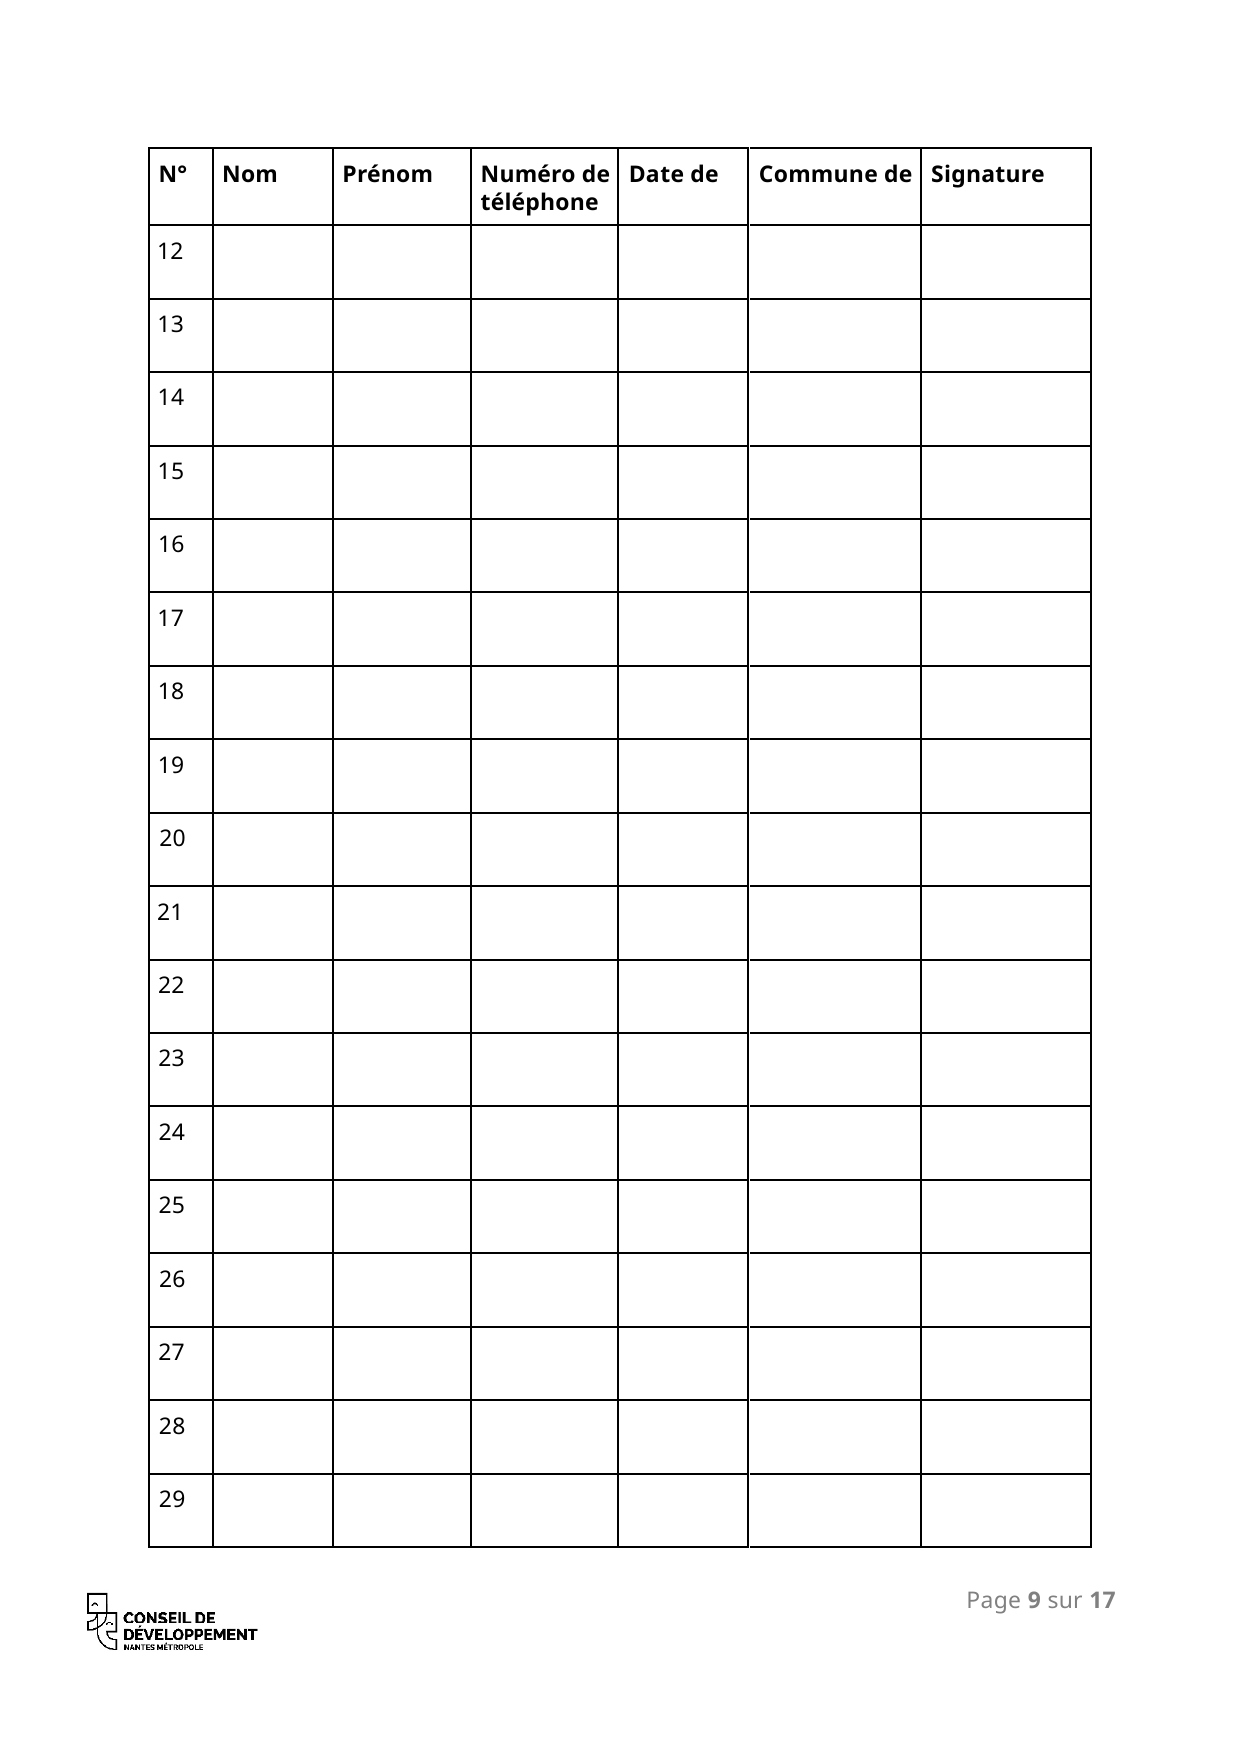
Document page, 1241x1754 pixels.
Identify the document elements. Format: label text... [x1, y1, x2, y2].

text_box 20 [159, 823, 186, 852]
text_box 23 [158, 1043, 186, 1072]
text_box 27 [158, 1337, 186, 1366]
text_box 13 [157, 309, 185, 338]
text_box Page 9 sur 17 [966, 1585, 1117, 1614]
text_box Signature [931, 159, 1045, 187]
text_box N° [158, 159, 188, 188]
text_box 24 [158, 1117, 186, 1146]
text_box Nom [222, 159, 278, 187]
text_box 21 [157, 897, 184, 925]
text_box Commune de [758, 159, 913, 188]
text_box Date de [628, 159, 720, 188]
text_box 12 [157, 236, 184, 264]
text_box 18 [157, 676, 185, 705]
text_box 29 [158, 1484, 186, 1513]
text_box 28 [158, 1411, 186, 1439]
text_box 25 [158, 1190, 186, 1219]
text_box 26 [159, 1264, 186, 1292]
text_box Numéro de téléphone [480, 159, 611, 215]
text_box 14 [157, 382, 185, 411]
text_box 15 [157, 456, 185, 485]
text_box Prénom [342, 159, 434, 187]
text_box 19 [157, 750, 185, 778]
picture [75, 1583, 268, 1664]
text_box 22 [158, 970, 185, 998]
text_box 17 [157, 603, 185, 632]
text_box 16 [158, 529, 185, 558]
